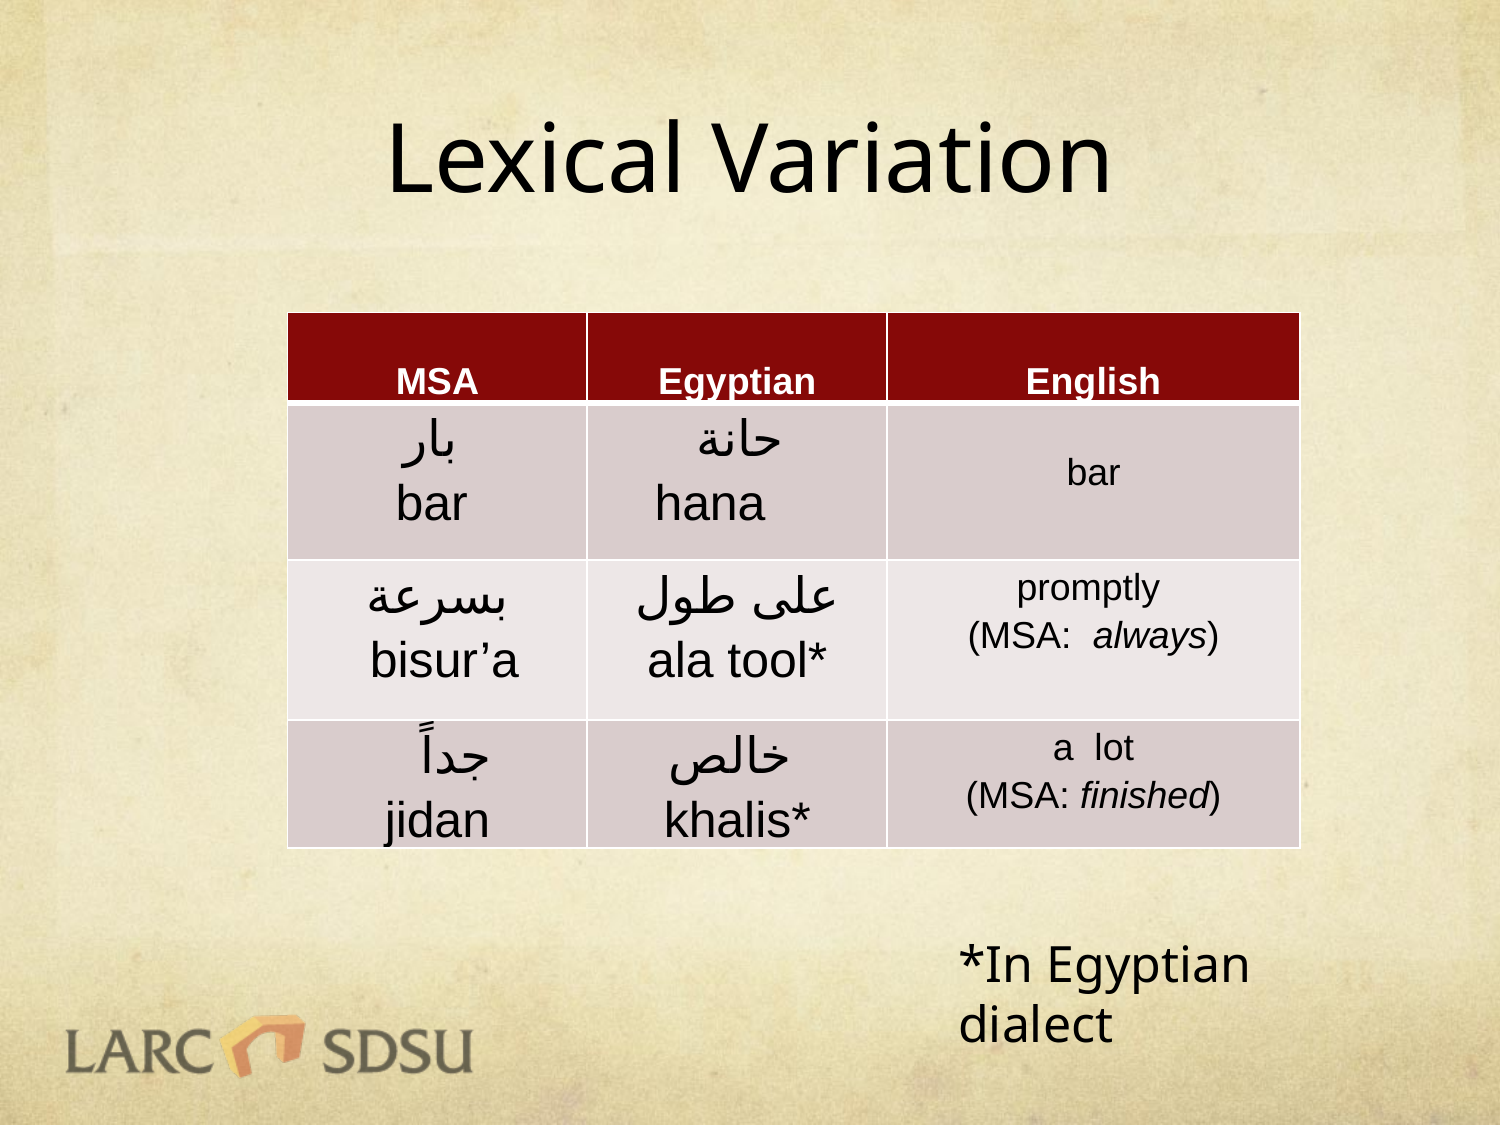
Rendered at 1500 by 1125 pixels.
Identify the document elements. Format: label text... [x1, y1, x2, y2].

table_header Egyptian [588, 313, 886, 400]
text_box *In Egyptian dialect [943, 924, 1432, 1060]
table_cell جداً jidan [288, 721, 586, 847]
title Lexical Variation [150, 82, 1350, 225]
table_cell a lot (MSA: finished) [888, 721, 1299, 847]
picture [0, 0, 1500, 1125]
table_cell خالص khalis* [588, 721, 886, 847]
table_cell bar [888, 406, 1299, 559]
table_header English [888, 313, 1299, 400]
table_cell على طول ala tool* [588, 561, 886, 719]
table_header MSA [288, 313, 586, 400]
table_cell حانة hana [588, 406, 886, 559]
table_cell بار bar [288, 406, 586, 559]
table_cell بسرعة bisur’a [288, 561, 586, 719]
table_cell promptly (MSA: always) [888, 561, 1299, 719]
